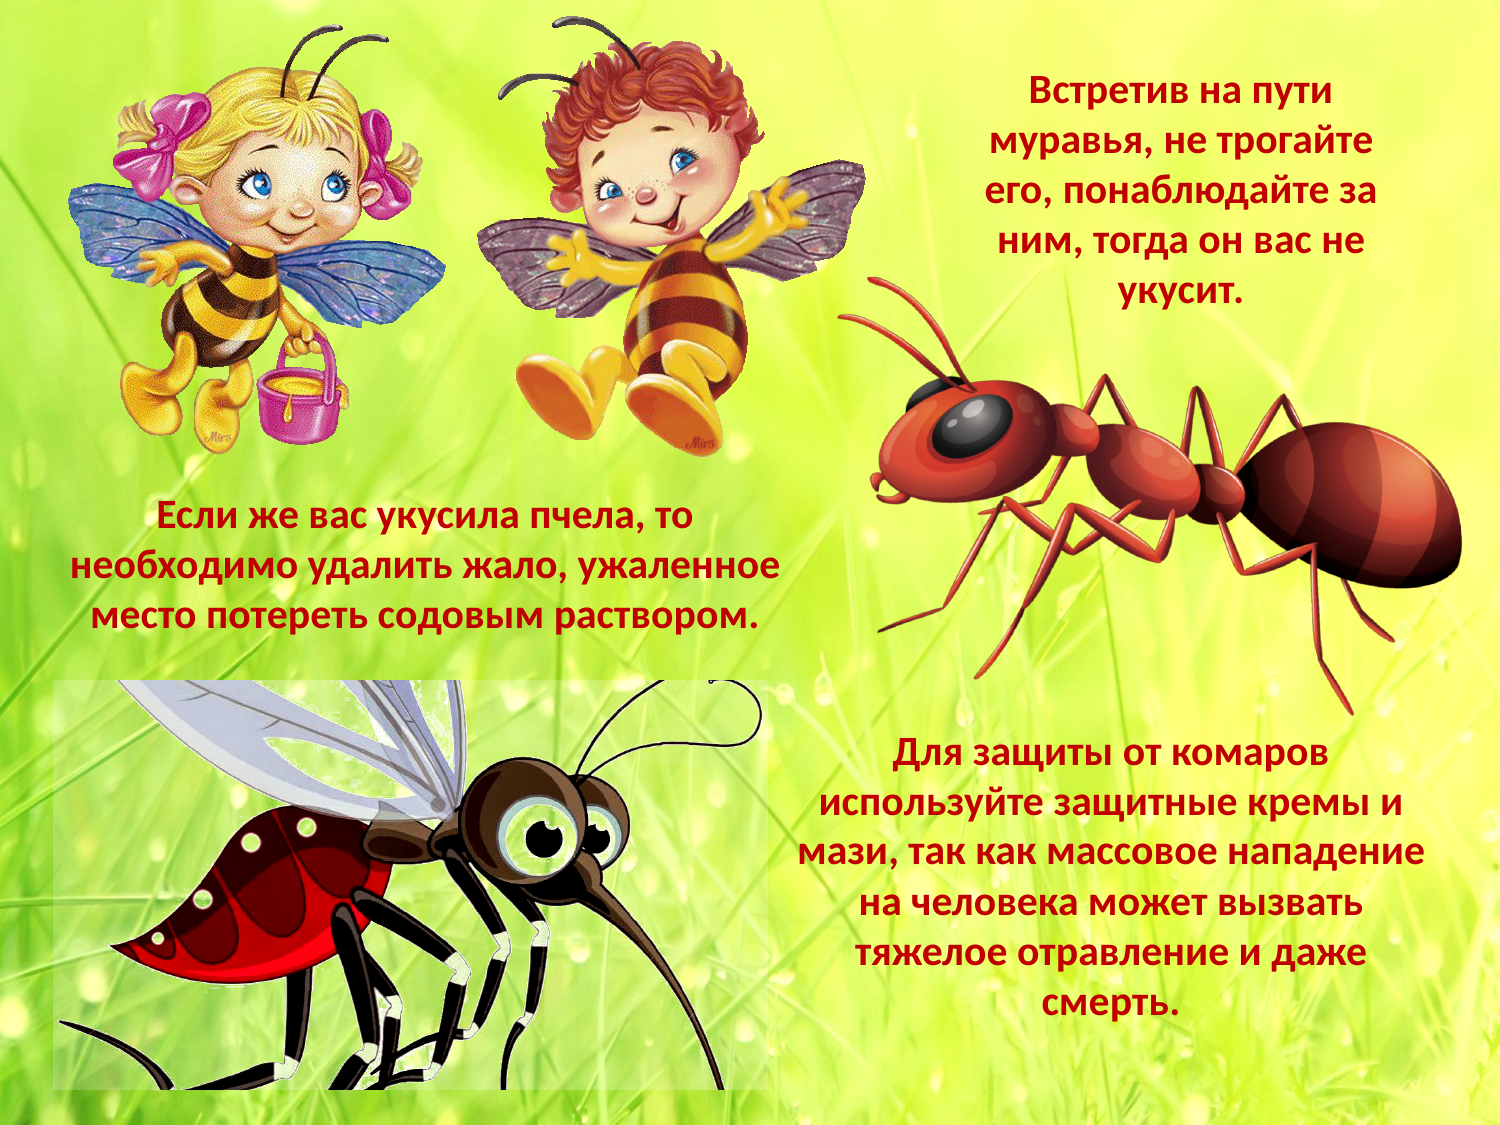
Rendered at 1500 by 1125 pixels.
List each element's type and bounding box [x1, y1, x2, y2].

list [0, 0, 1500, 1125]
picture [29, 0, 1456, 733]
picture [52, 680, 788, 1091]
